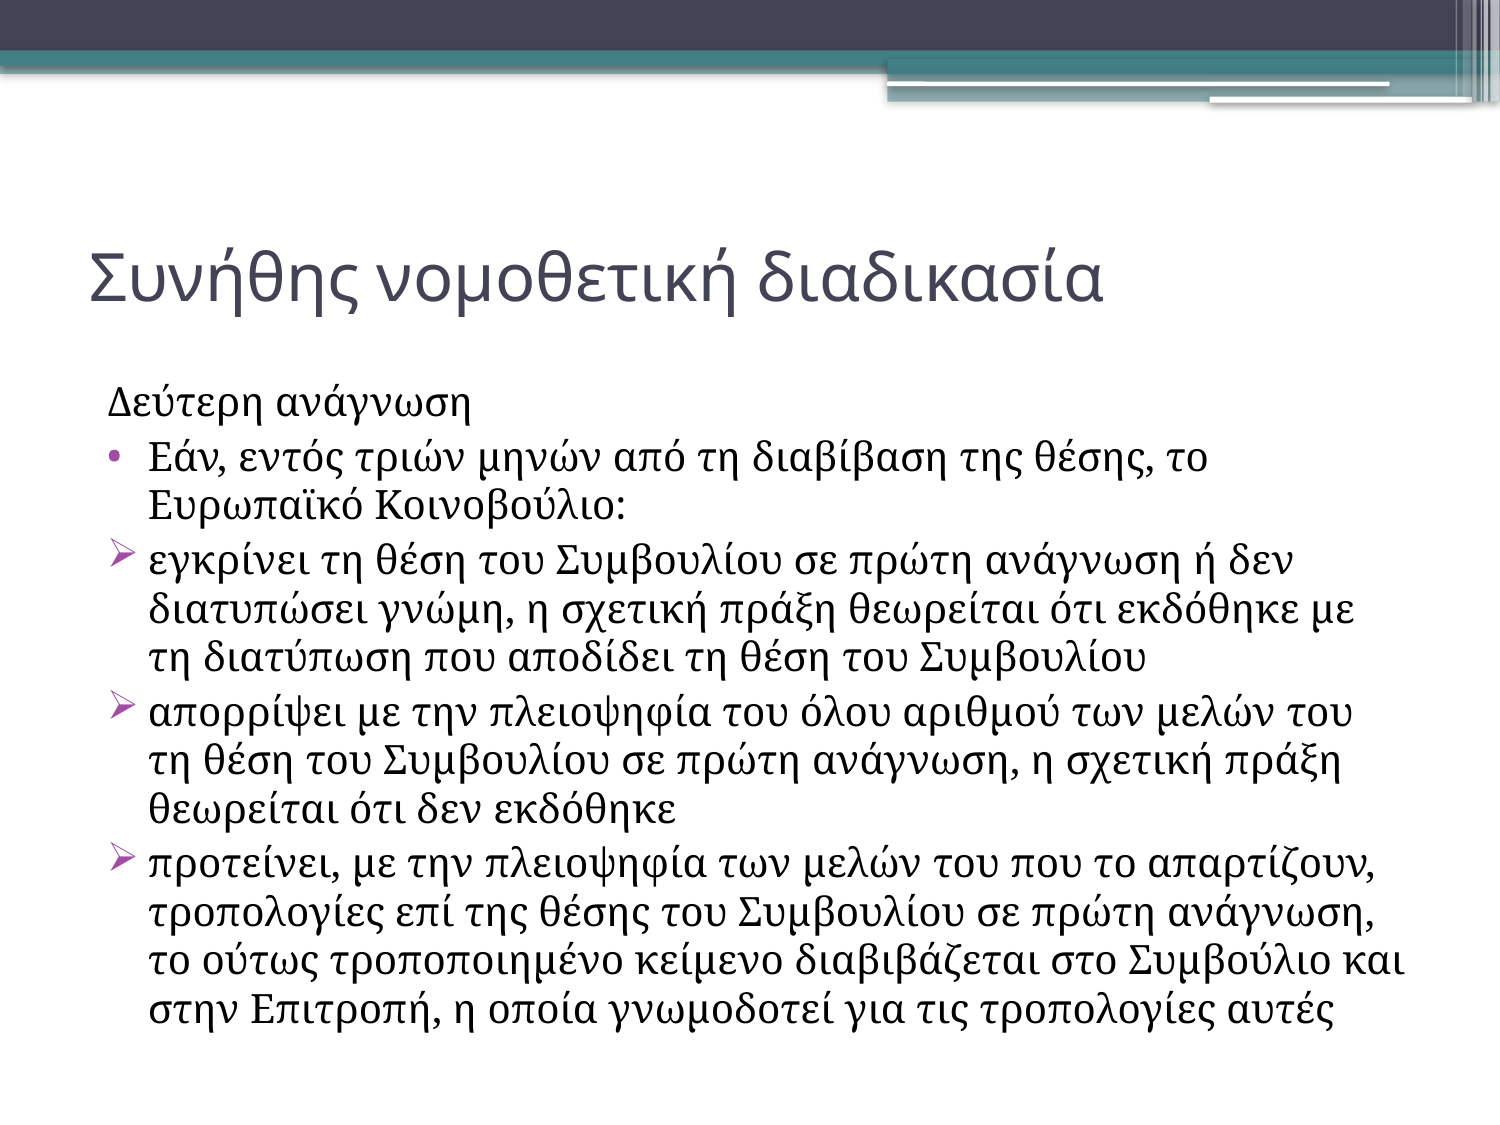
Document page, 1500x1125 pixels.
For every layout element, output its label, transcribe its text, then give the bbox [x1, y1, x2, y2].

title Συνήθης νομοθετική διαδικασία [75, 187, 1425, 363]
list Δεύτερη ανάγνωση Εάν, εντός τριών μηνών από τη διαβίβαση της θέσης, το Ευρωπαϊκό Κοινοβούλιο: εγκρίνει τη θέση του Συμβουλίου σε πρώτη ανάγνωση ή δεν διατυπώσει γνώμη, η σχετική πράξη θεωρείται ότι εκδόθηκε με τη διατύπωση που αποδίδει τη θέση του Συμβουλίου απορρίψει με την πλειοψηφία του όλου αριθμού των μελών του τη θέση του Συμβουλίου σε πρώτη ανάγνωση, η σχετική πράξη θεωρείται ότι δεν εκδόθηκε προτείνει, με την πλειοψηφία των μελών του που το απαρτίζουν, τροπολογίες επί της θέσης του Συμβουλίου σε πρώτη ανάγνωση, το ούτως τροποποιημένο κείμενο διαβιβάζεται στο Συμβούλιο και στην Επιτροπή, η οποία γνωμοδοτεί για τις τροπολογίες αυτές [75, 368, 1425, 1079]
